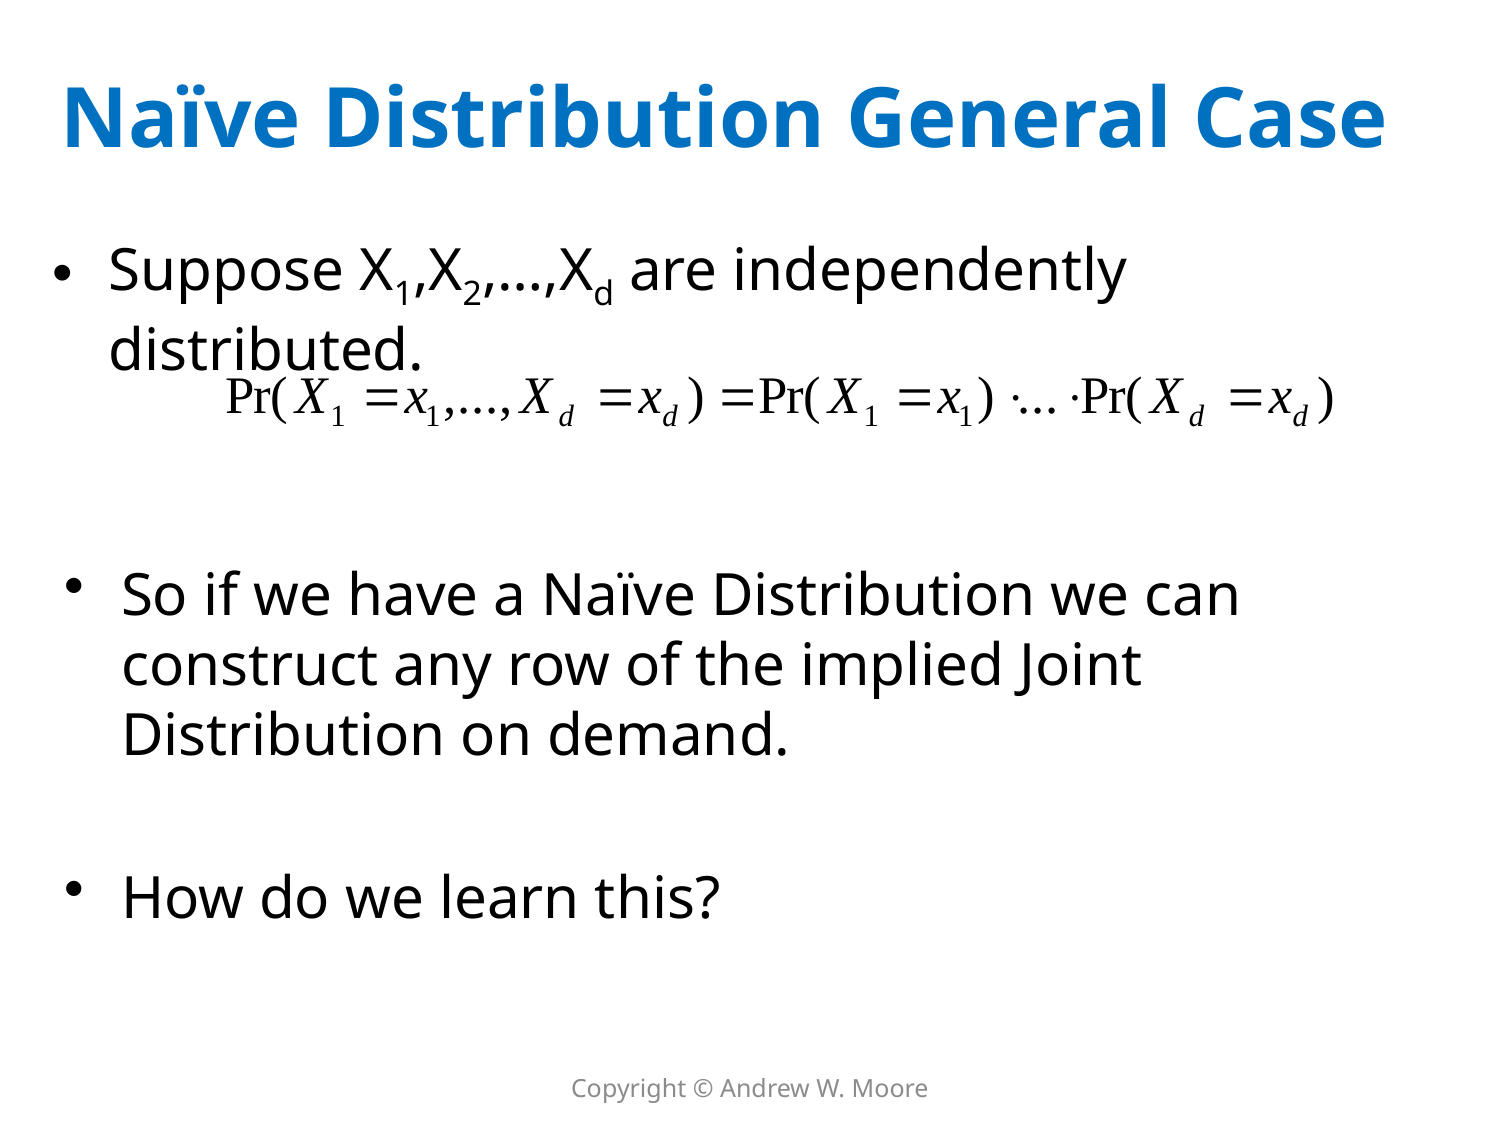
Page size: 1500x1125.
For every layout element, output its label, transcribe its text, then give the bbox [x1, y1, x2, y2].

footer Copyright © Andrew W. Moore [512, 1057, 988, 1118]
list Suppose X1,X2,…,Xd are independently distributed. [37, 224, 1444, 400]
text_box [216, 360, 1344, 440]
text_box So if we have a Naïve Distribution we can construct any row of the implied Joint Distribution on demand. How do we learn this? [50, 549, 1457, 1025]
title Naïve Distribution General Case [45, 47, 1465, 180]
